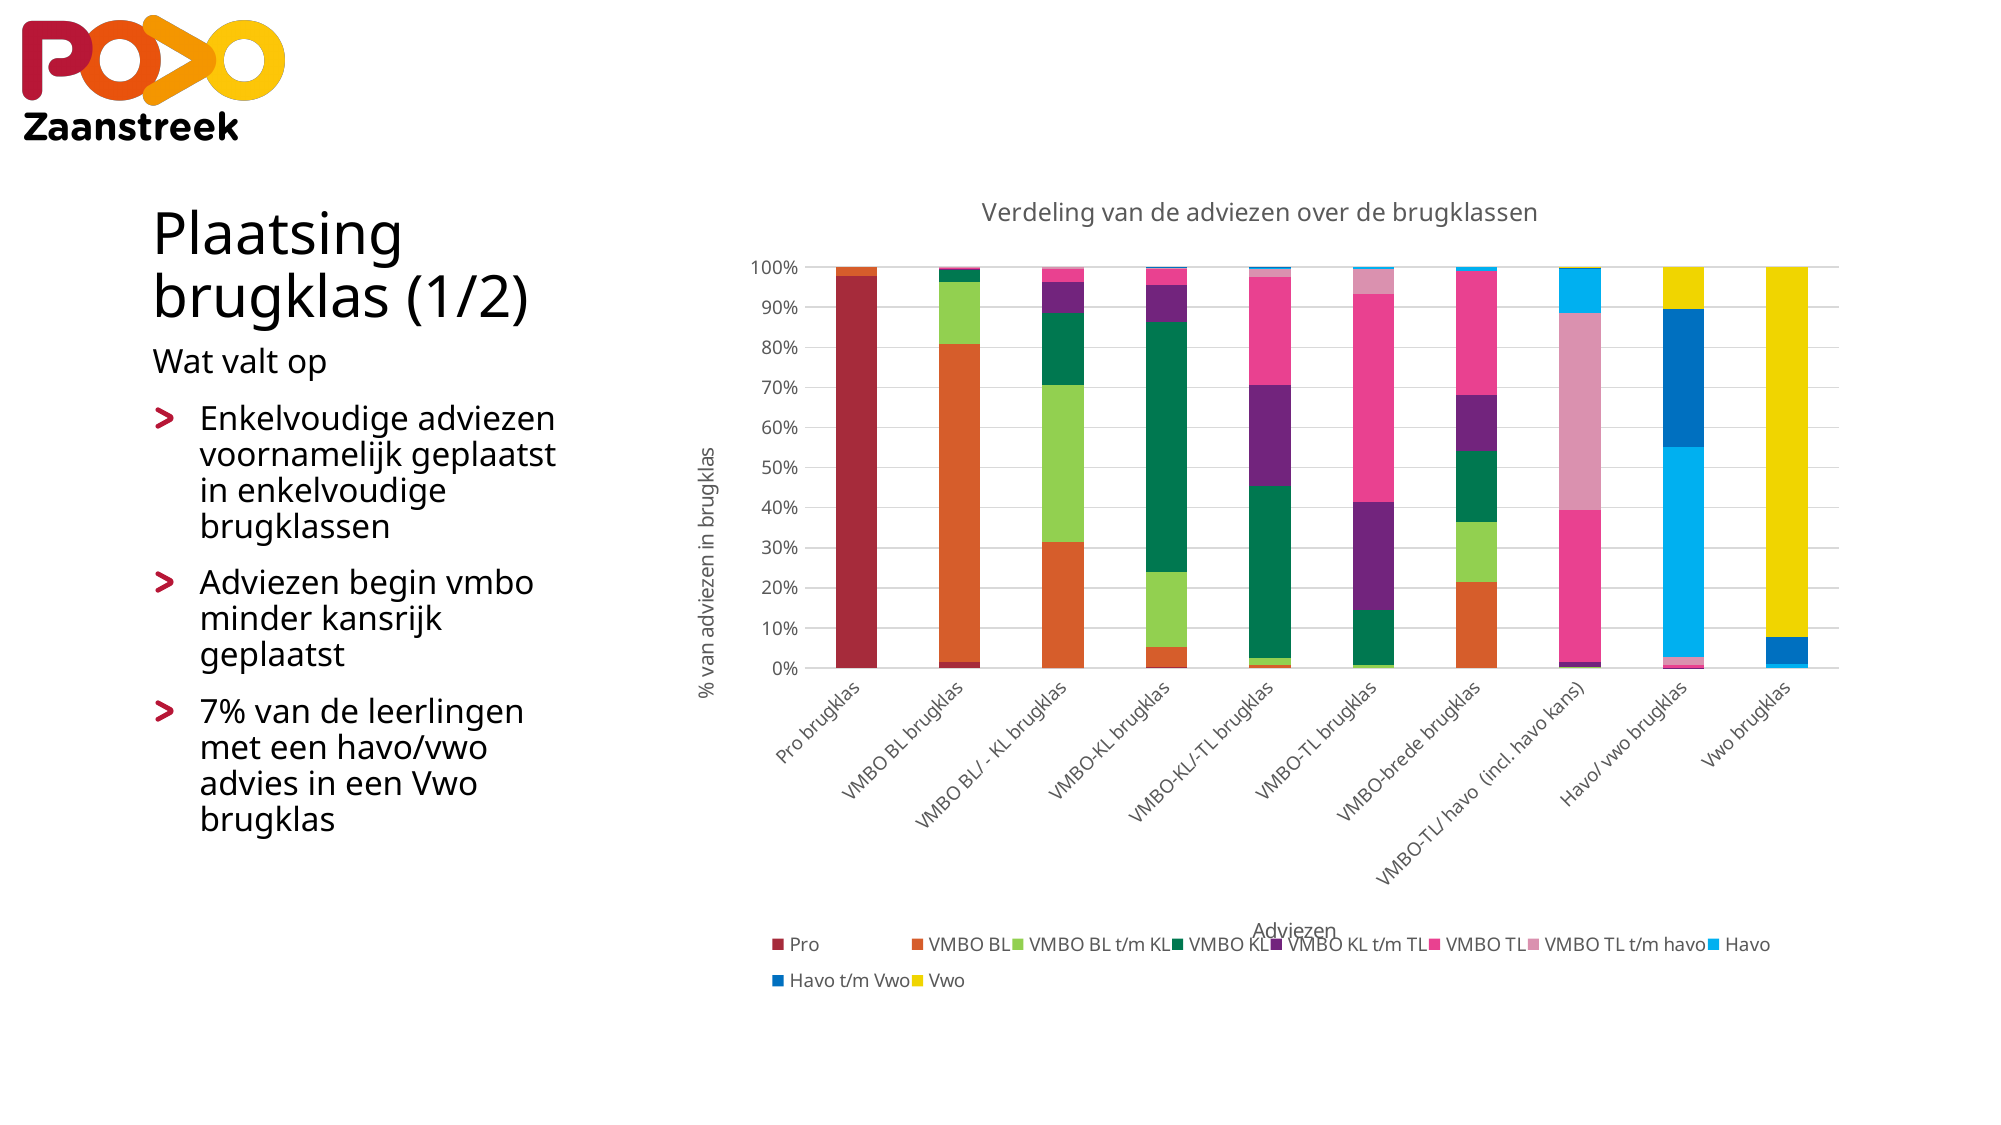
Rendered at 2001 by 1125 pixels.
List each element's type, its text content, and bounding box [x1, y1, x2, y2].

chart [658, 161, 1863, 1025]
picture [152, 406, 177, 430]
picture [152, 699, 177, 723]
picture [152, 570, 177, 594]
title Plaatsing brugklas (1/2) [137, 75, 595, 337]
picture [0, 14, 302, 142]
list Wat valt op Enkelvoudige adviezen voornamelijk geplaatst in enkelvoudige brugklassen Adviezen begin vmbo minder kansrijk geplaatst 7% van de leerlingen met een havo/vwo advies in een Vwo brugklas [137, 337, 595, 963]
